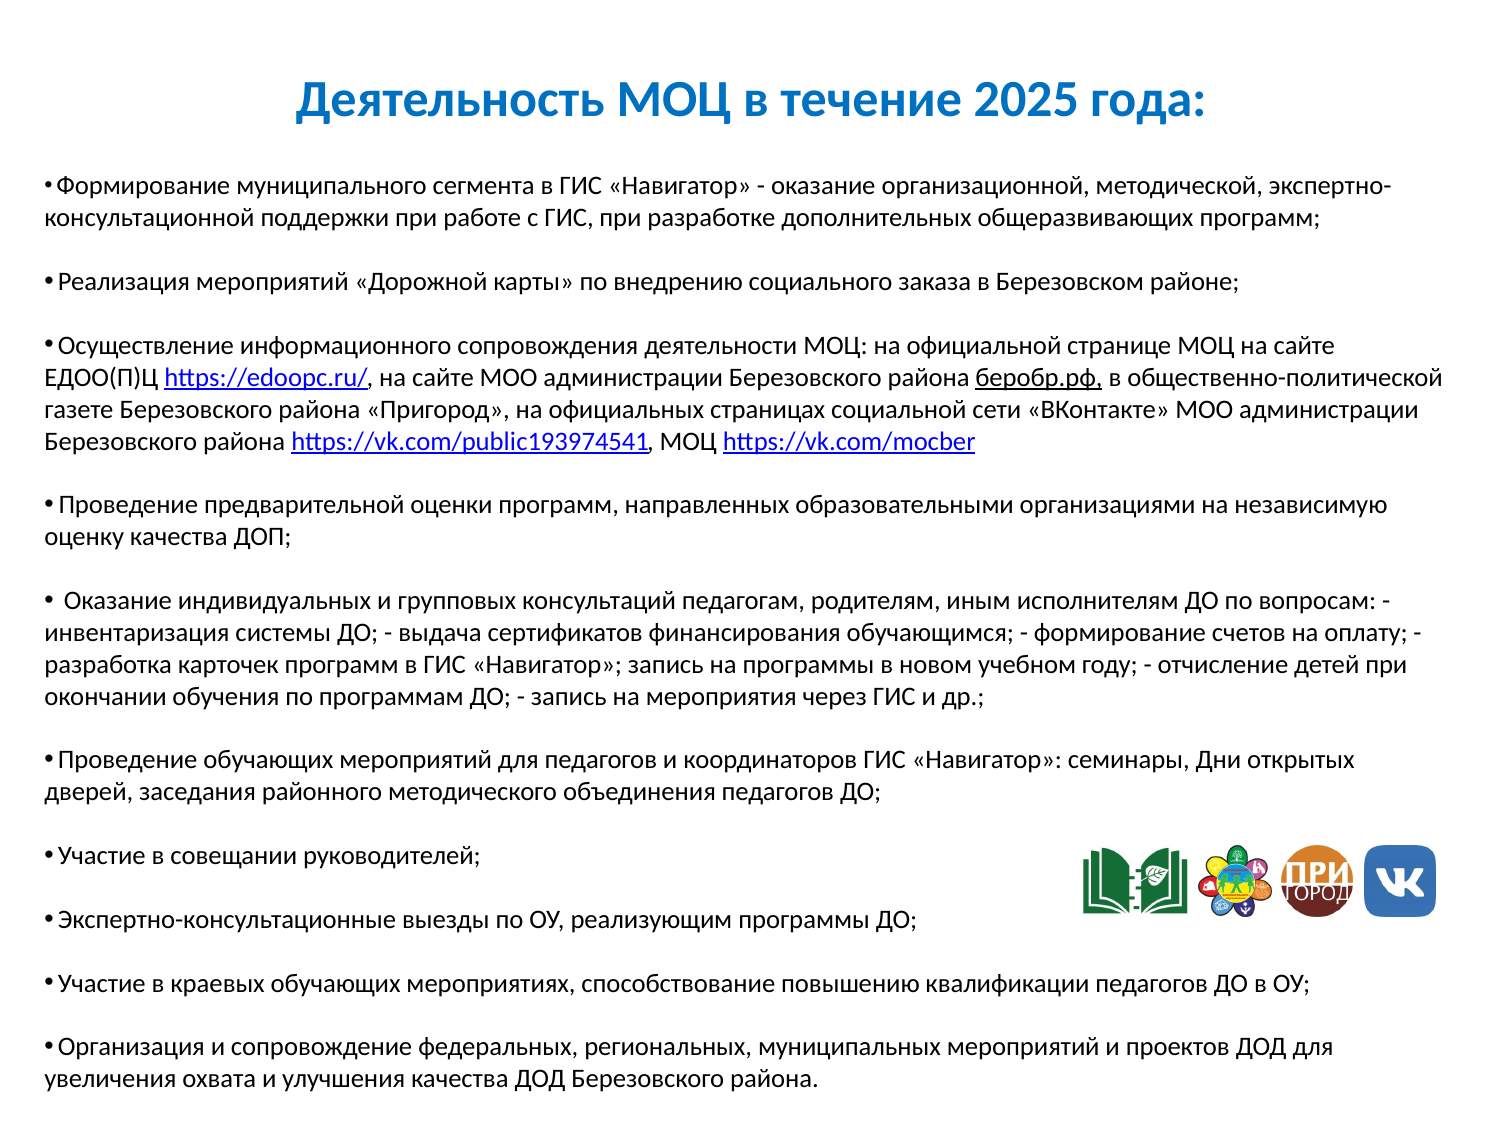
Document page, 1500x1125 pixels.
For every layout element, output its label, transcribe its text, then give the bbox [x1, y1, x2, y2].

text_box Формирование муниципального сегмента в ГИС «Навигатор» - оказание организационной, методической, экспертно-консультационной поддержки при работе с ГИС, при разработке дополнительных общеразвивающих программ; Реализация мероприятий «Дорожной карты» по внедрению социального заказа в Березовском районе; Осуществление информационного сопровождения деятельности МОЦ: на официальной странице МОЦ на сайте ЕДОО(П)Ц https://edoopc.ru/, на сайте МОО администрации Березовского района беробр.рф, в общественно-политической газете Березовского района «Пригород», на официальных страницах социальной сети «ВКонтакте» МОО администрации Березовского района https://vk.com/public193974541, МОЦ https://vk.com/mocber Проведение предварительной оценки программ, направленных образовательными организациями на независимую оценку качества ДОП; Оказание индивидуальных и групповых консультаций педагогам, родителям, иным исполнителям ДО по вопросам: - инвентаризация системы ДО; - выдача сертификатов финансирования обучающимся; - формирование счетов на оплату; - разработка карточек программ в ГИС «Навигатор»; запись на программы в новом учебном году; - отчисление детей при окончании обучения по программам ДО; - запись на мероприятия через ГИС и др.; Проведение обучающих мероприятий для педагогов и координаторов ГИС «Навигатор»: семинары, Дни открытых дверей, заседания районного методического объединения педагогов ДО; Участие в совещании руководителей; Экспертно-консультационные выезды по ОУ, реализующим программы ДО; Участие в краевых обучающих мероприятиях, способствование повышению квалификации педагогов ДО в ОУ; Организация и сопровождение федеральных, региональных, муниципальных мероприятий и проектов ДОД для увеличения охвата и улучшения качества ДОД Березовского района. [29, 160, 1459, 1106]
picture [1363, 845, 1436, 918]
text_box Деятельность МОЦ в течение 2025 года: [76, 30, 1427, 160]
picture [1080, 845, 1191, 918]
picture [1198, 845, 1273, 918]
picture [1281, 845, 1353, 918]
